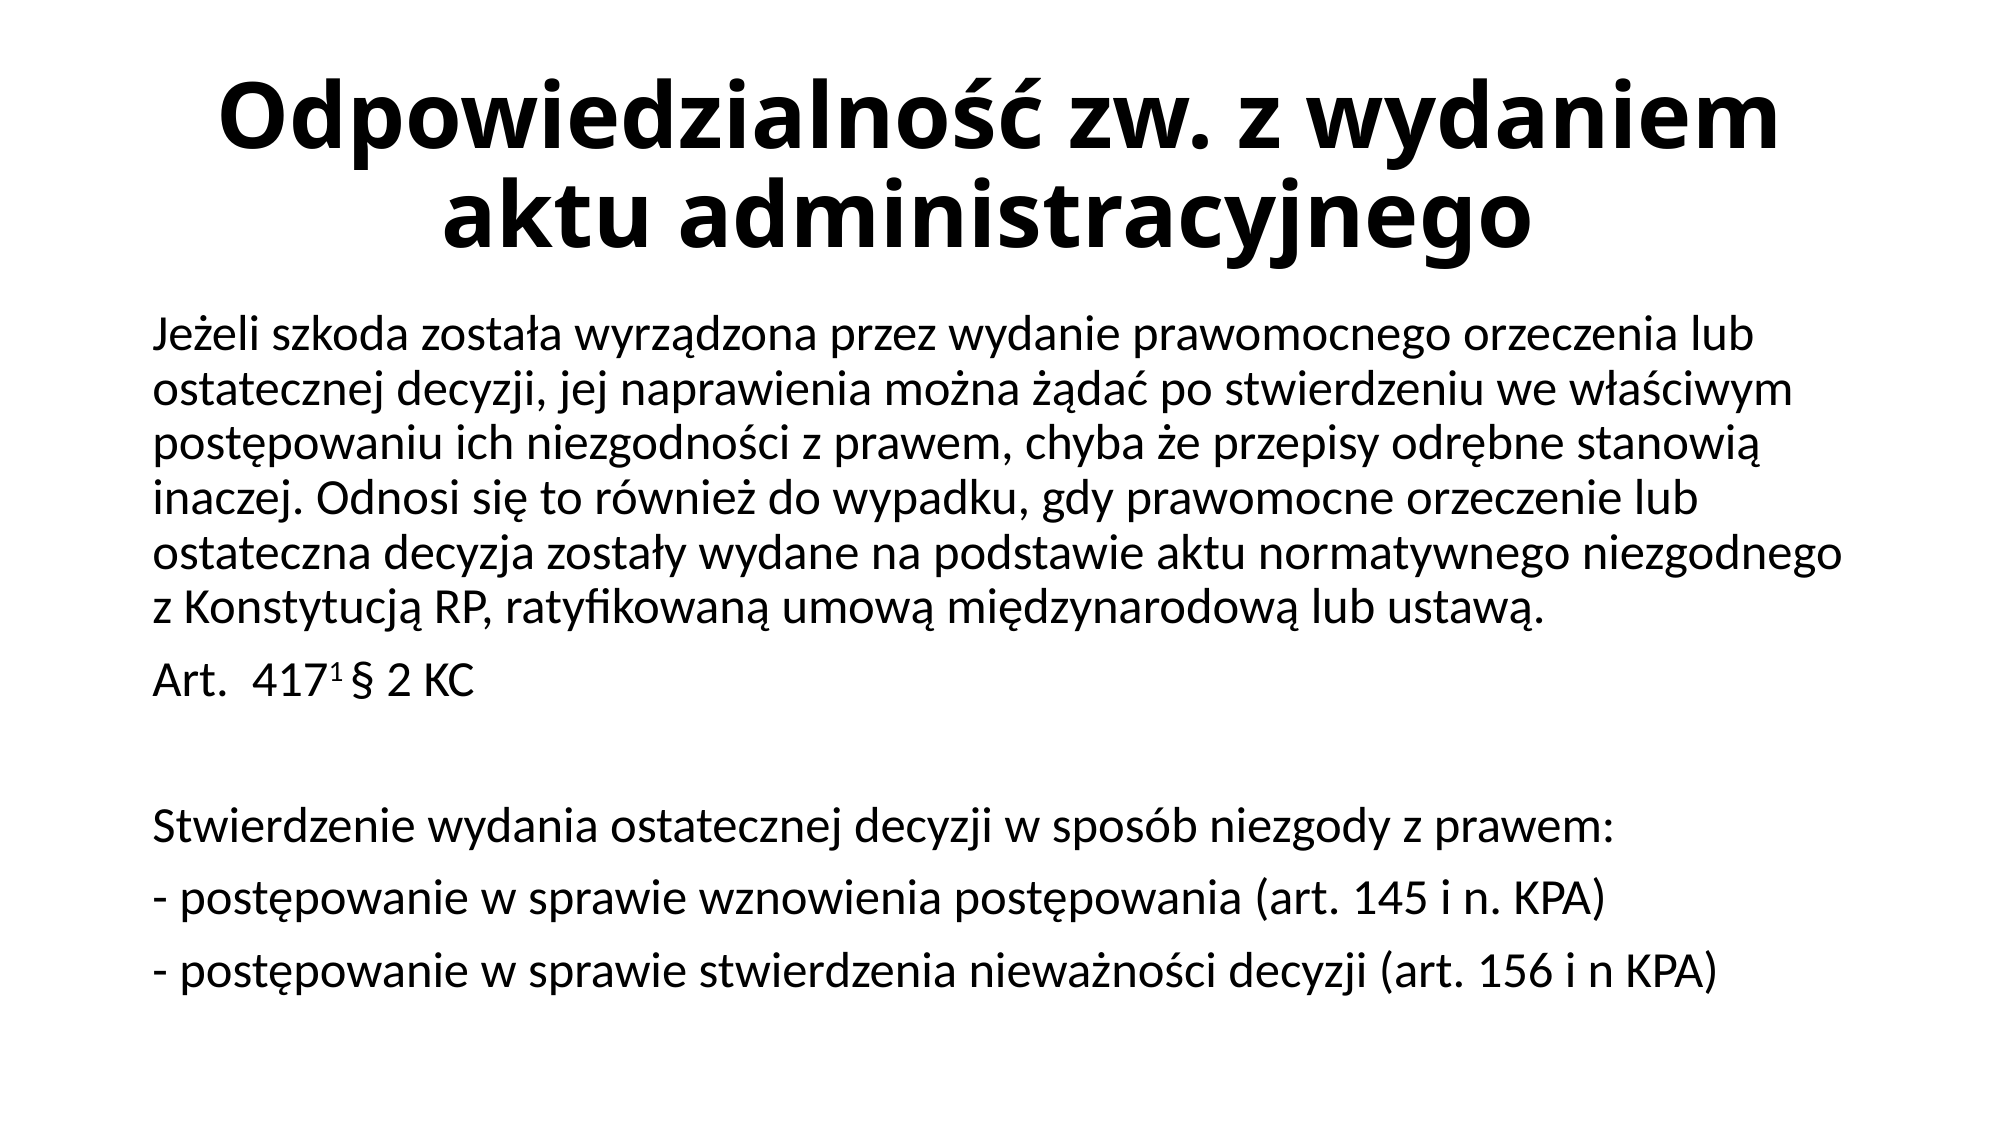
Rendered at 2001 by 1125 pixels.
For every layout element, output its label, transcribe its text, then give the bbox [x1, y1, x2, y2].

list Jeżeli szkoda została wyrządzona przez wydanie prawomocnego orzeczenia lub ostatecznej decyzji, jej naprawienia można żądać po stwierdzeniu we właściwym postępowaniu ich niezgodności z prawem, chyba że przepisy odrębne stanowią inaczej. Odnosi się to również do wypadku, gdy prawomocne orzeczenie lub ostateczna decyzja zostały wydane na podstawie aktu normatywnego niezgodnego z Konstytucją RP, ratyfikowaną umową międzynarodową lub ustawą. Art. 4171 § 2 KC Stwierdzenie wydania ostatecznej decyzji w sposób niezgody z prawem: - postępowanie w sprawie wznowienia postępowania (art. 145 i n. KPA) - postępowanie w sprawie stwierdzenia nieważności decyzji (art. 156 i n KPA) [137, 299, 1863, 1014]
title Odpowiedzialność zw. z wydaniem aktu administracyjnego [137, 59, 1863, 278]
